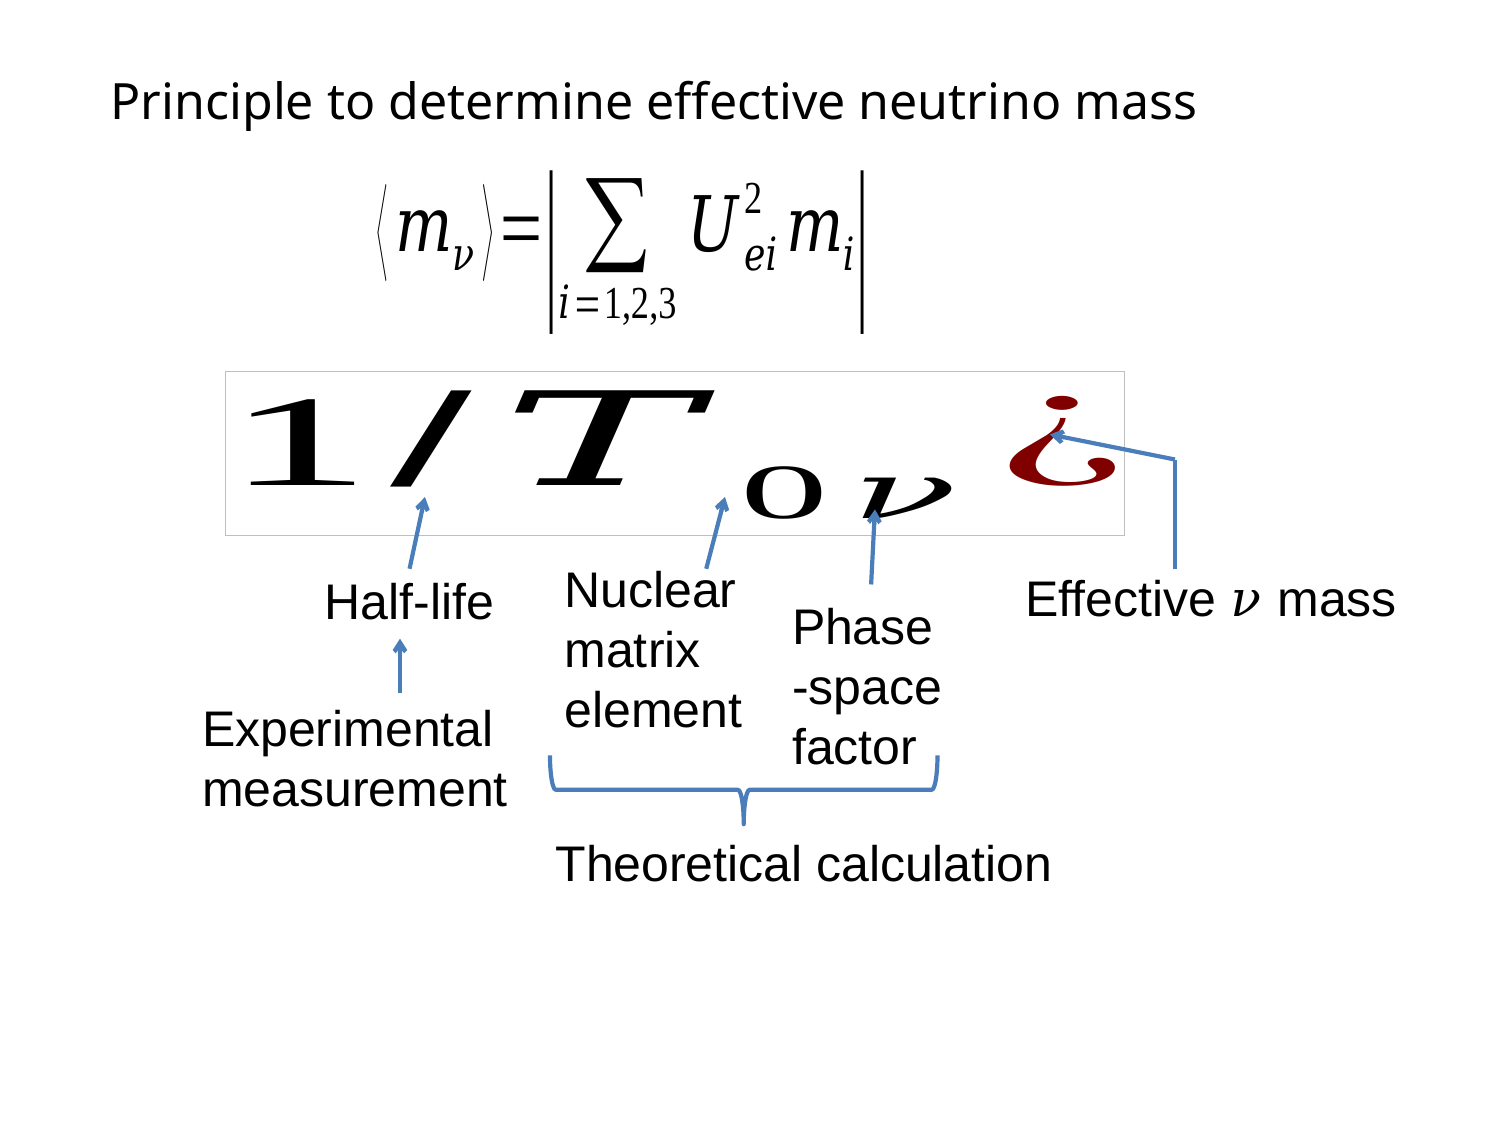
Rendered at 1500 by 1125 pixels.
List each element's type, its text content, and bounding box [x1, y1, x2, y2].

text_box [1049, 434, 1176, 460]
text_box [870, 509, 876, 585]
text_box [409, 496, 426, 569]
text_box Theoretical calculation [540, 824, 1068, 899]
text_box [549, 755, 939, 824]
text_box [705, 496, 726, 569]
text_box Phase-space factor [777, 587, 965, 783]
text_box Experimental measurement [187, 688, 525, 824]
text_box Effective 𝜈 mass [1010, 559, 1412, 635]
text_box Half-life [310, 562, 509, 638]
text_box Principle to determine effective neutrino mass [95, 62, 1214, 138]
text_box Nuclear matrix element [549, 549, 763, 745]
